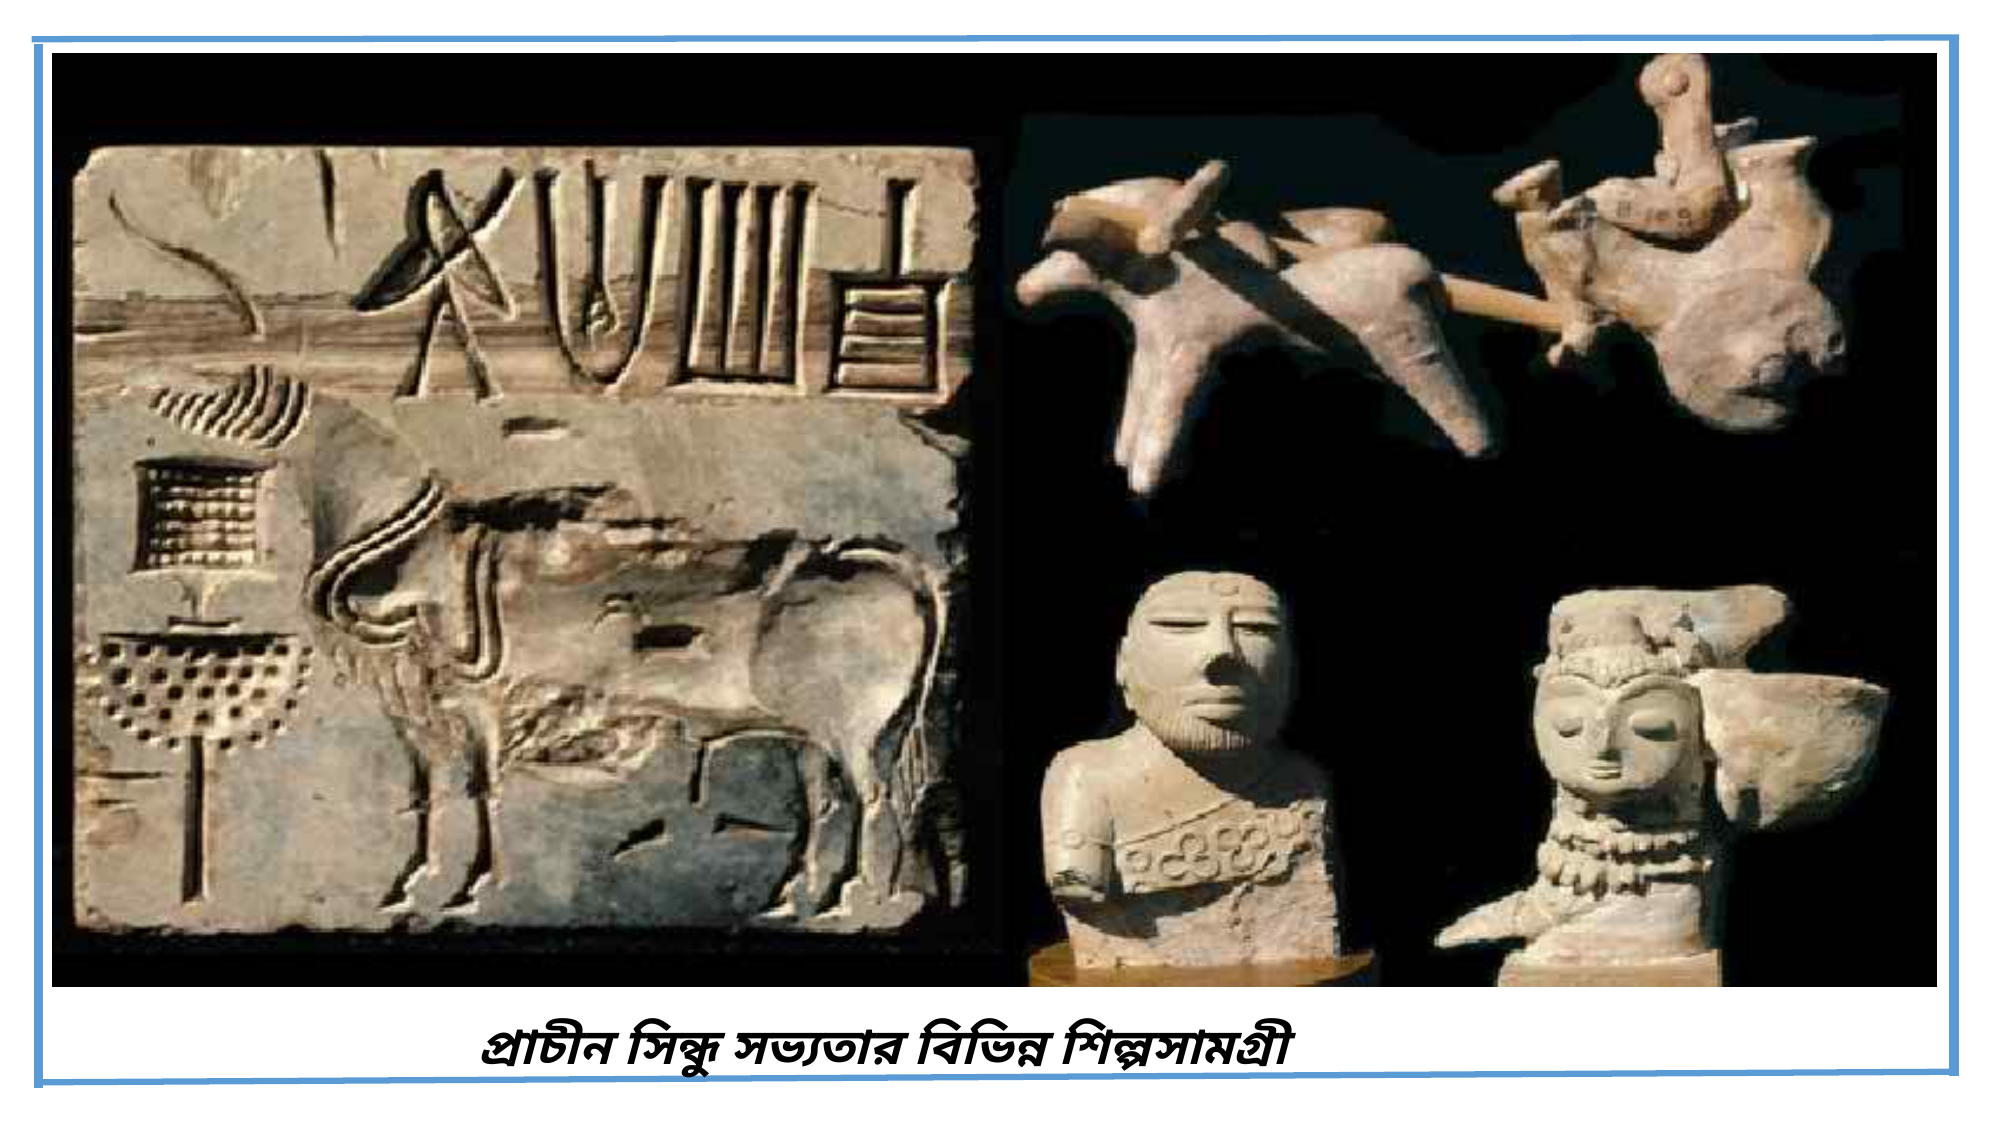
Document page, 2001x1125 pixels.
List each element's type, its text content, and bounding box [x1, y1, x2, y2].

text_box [39, 1071, 1955, 1083]
text_box প্রাচীন সিন্ধু সভ্যতার বিভিন্ন শিল্পসামগ্রী [463, 1007, 1350, 1071]
picture [52, 53, 1937, 987]
